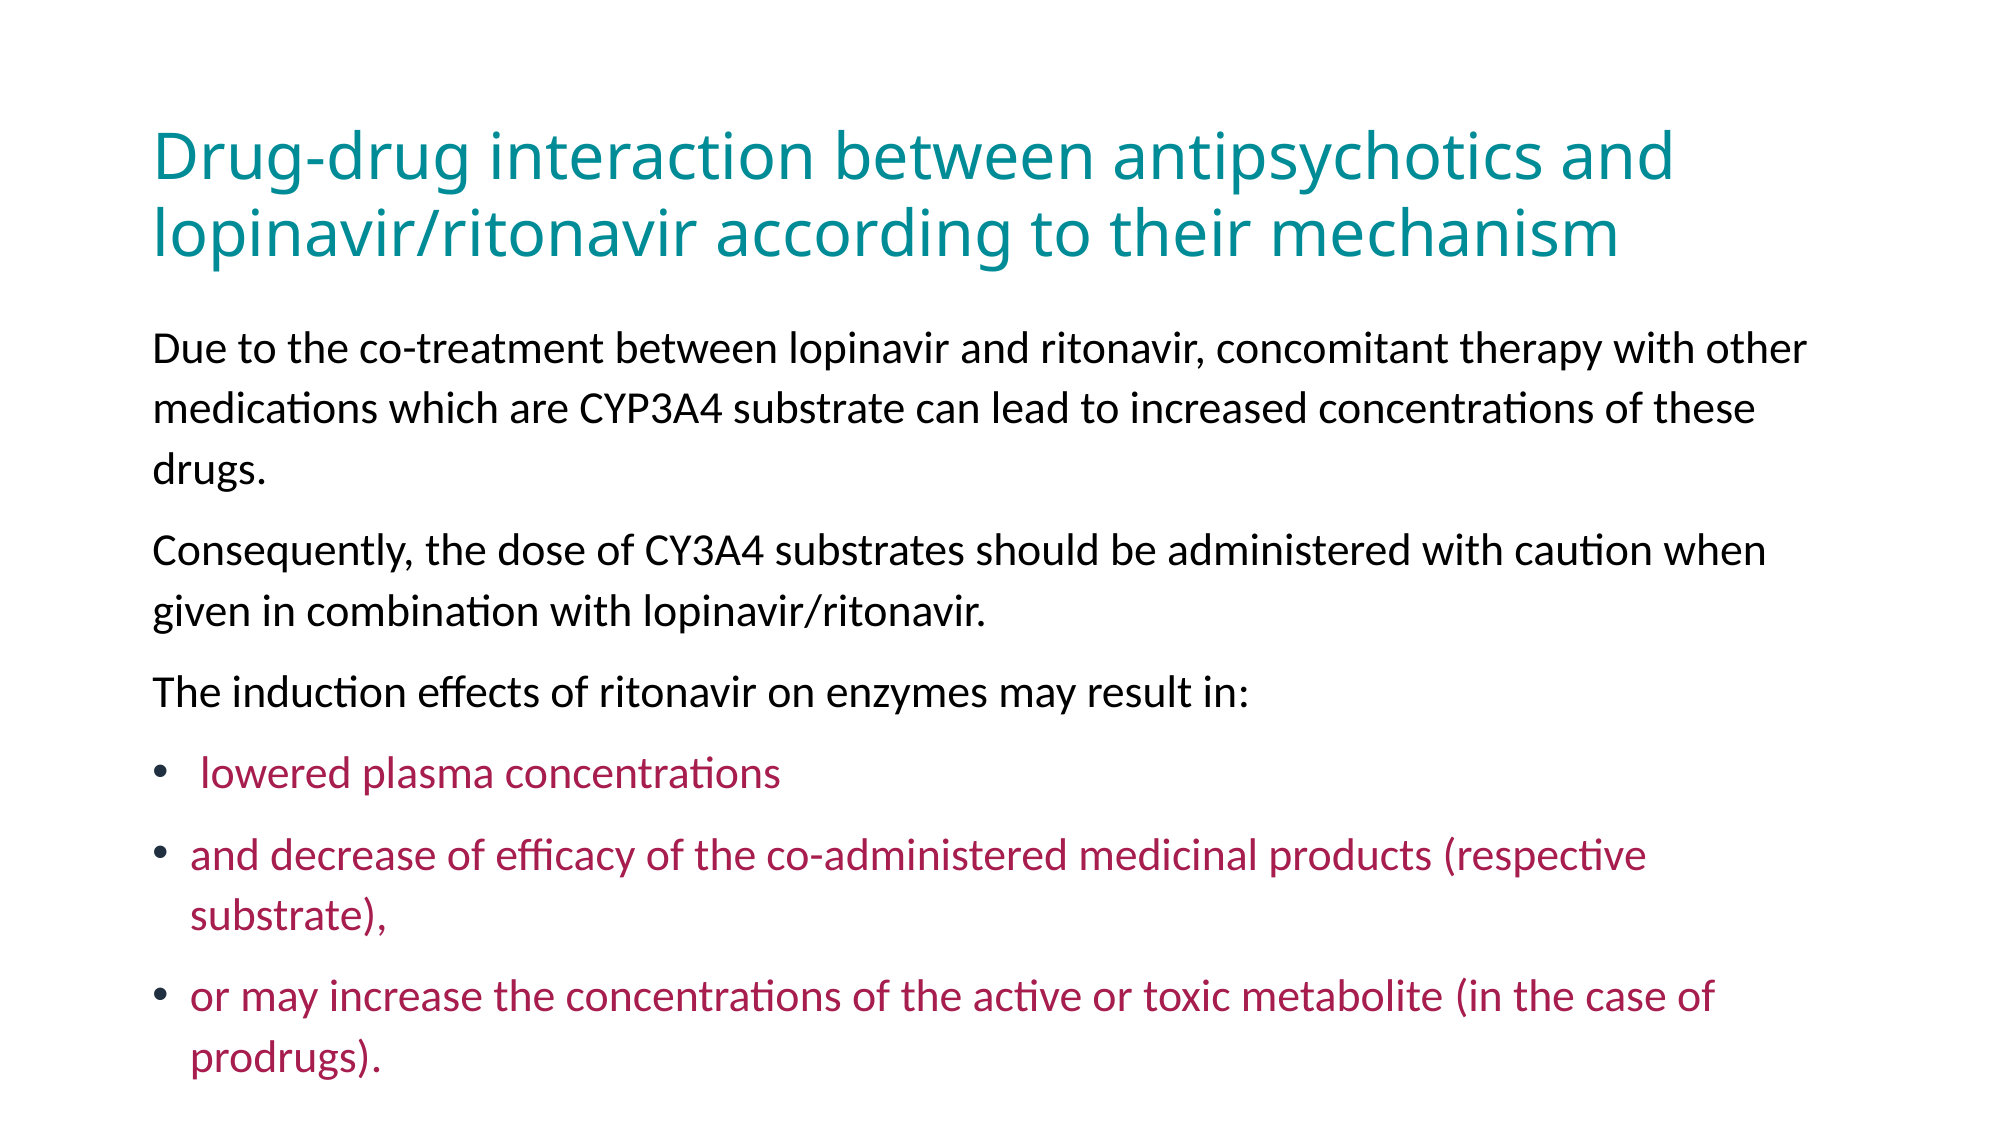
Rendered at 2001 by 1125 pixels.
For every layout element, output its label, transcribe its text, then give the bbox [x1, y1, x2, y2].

list Due to the co-treatment between lopinavir and ritonavir, concomitant therapy with other medications which are CYP3A4 substrate can lead to increased concentrations of these drugs. Consequently, the dose of CY3A4 substrates should be administered with caution when given in combination with lopinavir/ritonavir. The induction effects of ritonavir on enzymes may result in: lowered plasma concentrations and decrease of efficacy of the co-administered medicinal products (respective substrate), or may increase the concentrations of the active or toxic metabolite (in the case of prodrugs). [137, 304, 1863, 1089]
title Drug-drug interaction between antipsychotics and lopinavir/ritonavir according to their mechanism [137, 59, 1863, 278]
